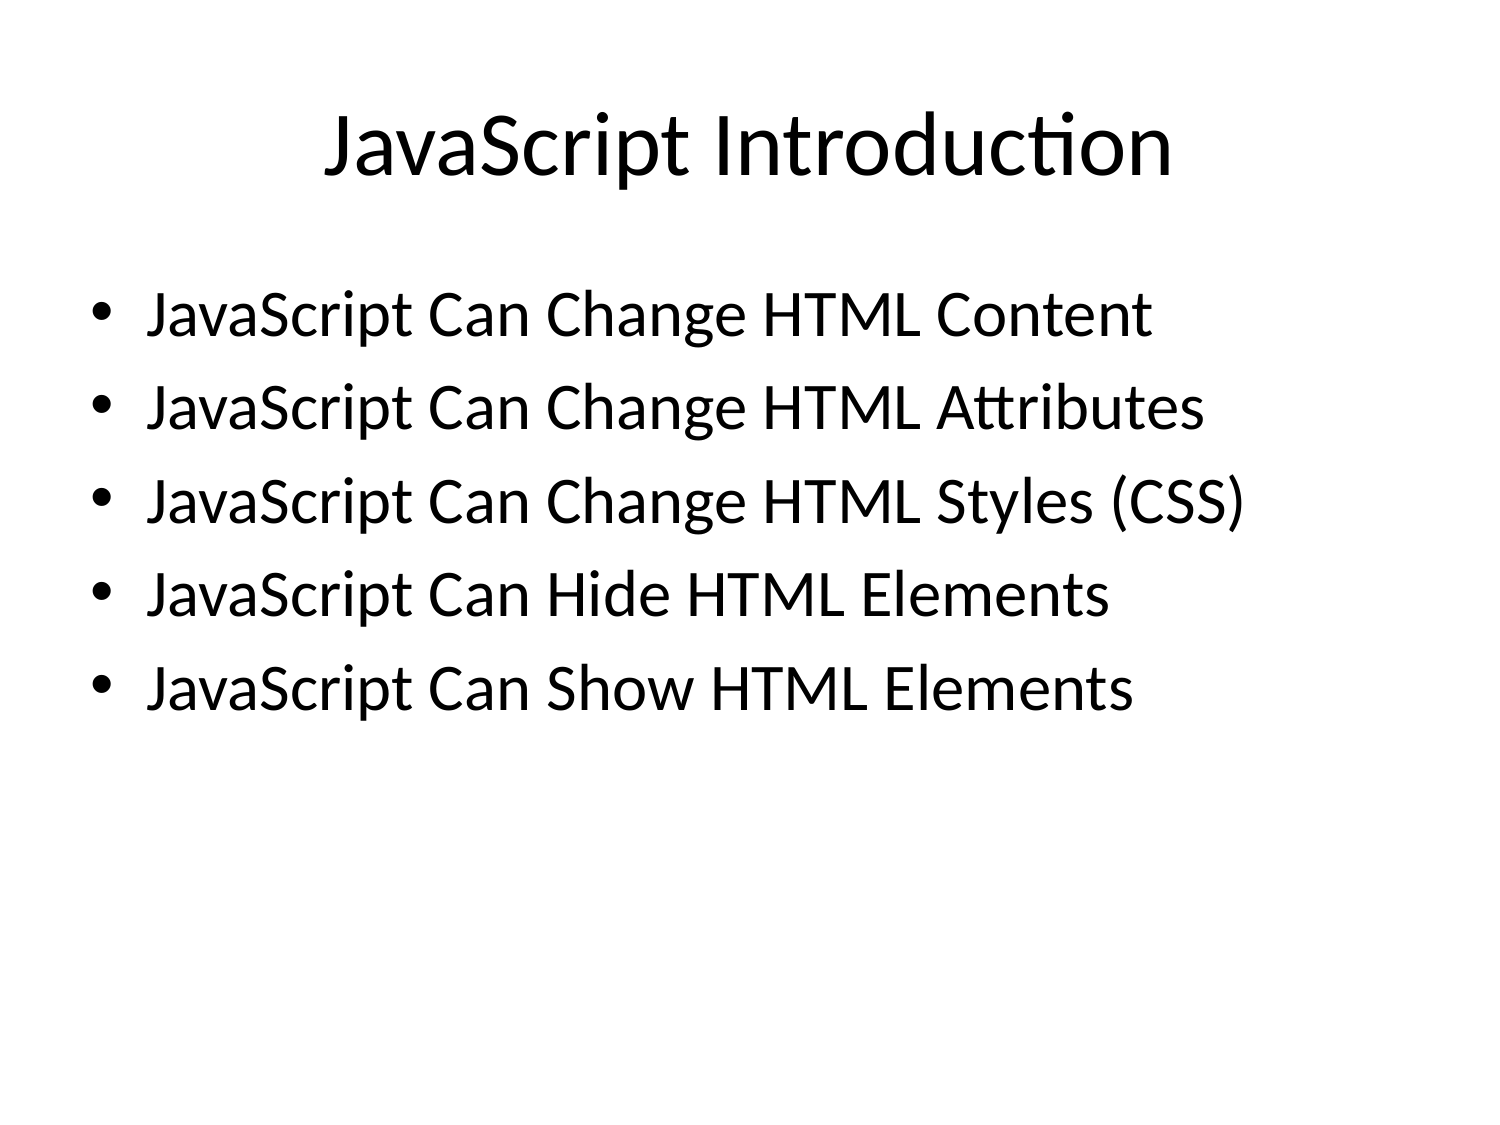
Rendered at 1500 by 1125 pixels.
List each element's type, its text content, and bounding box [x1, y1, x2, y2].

title JavaScript Introduction [75, 45, 1425, 233]
list JavaScript Can Change HTML Content JavaScript Can Change HTML Attributes JavaScript Can Change HTML Styles (CSS) JavaScript Can Hide HTML Elements JavaScript Can Show HTML Elements [75, 262, 1425, 1005]
